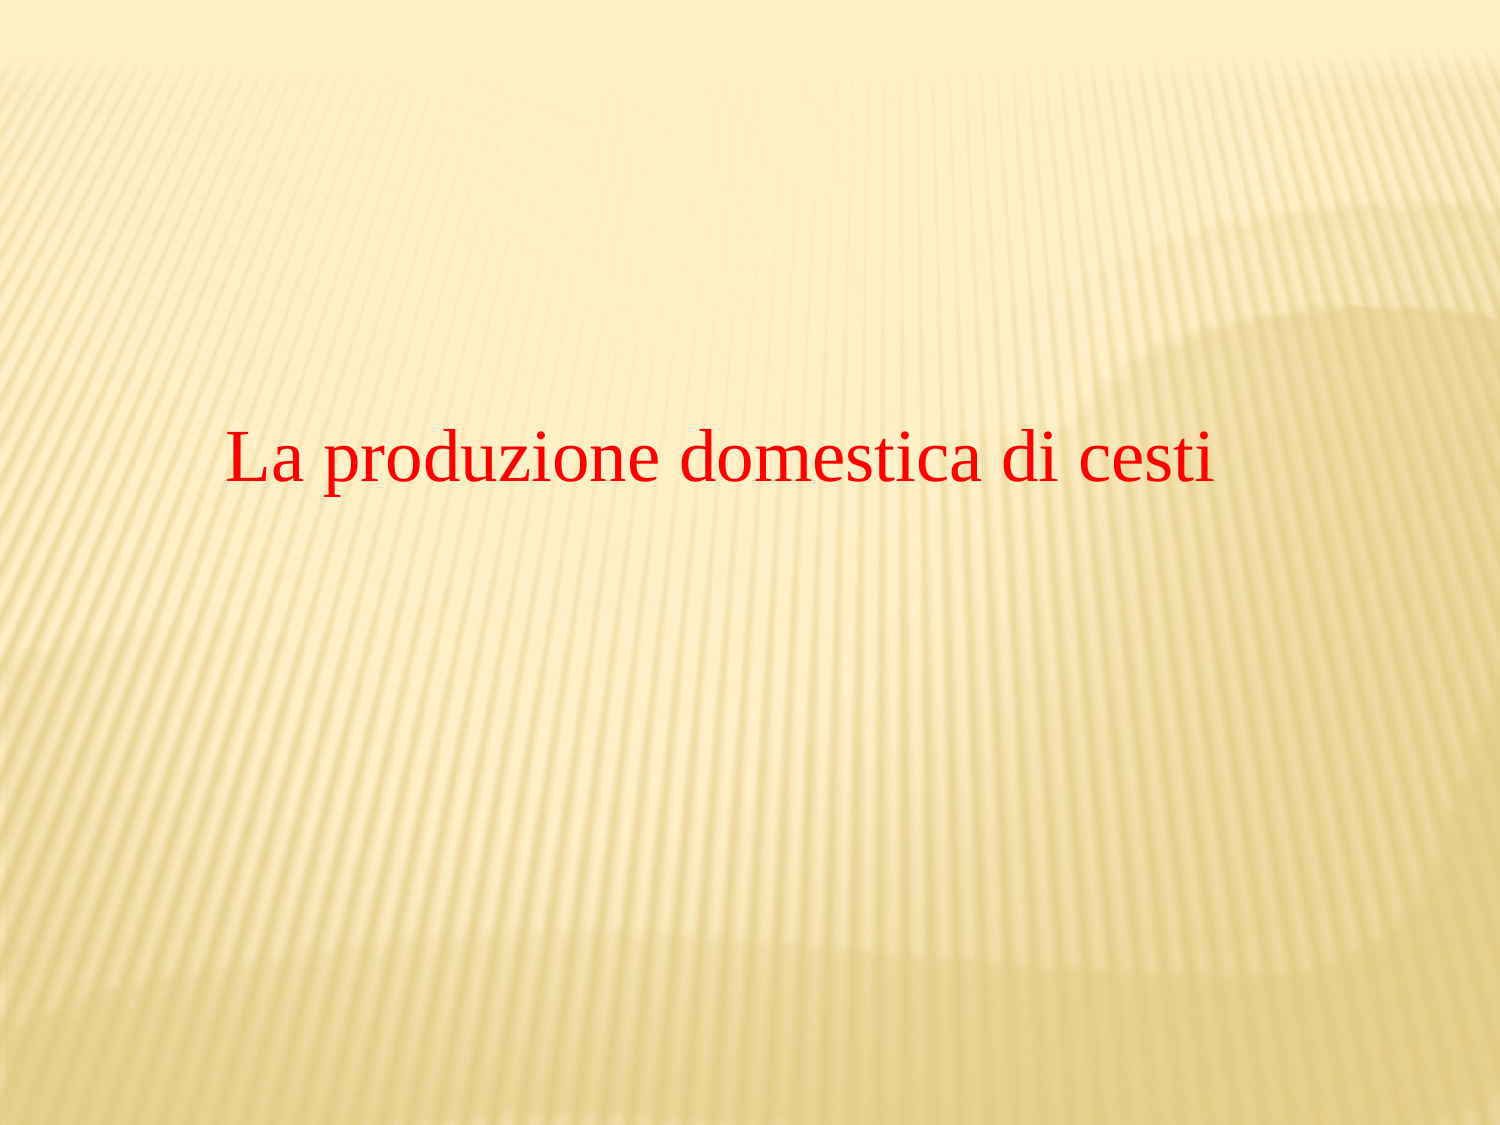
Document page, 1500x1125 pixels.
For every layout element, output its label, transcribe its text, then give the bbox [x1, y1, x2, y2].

text_box La produzione domestica di cesti [82, 399, 1383, 542]
